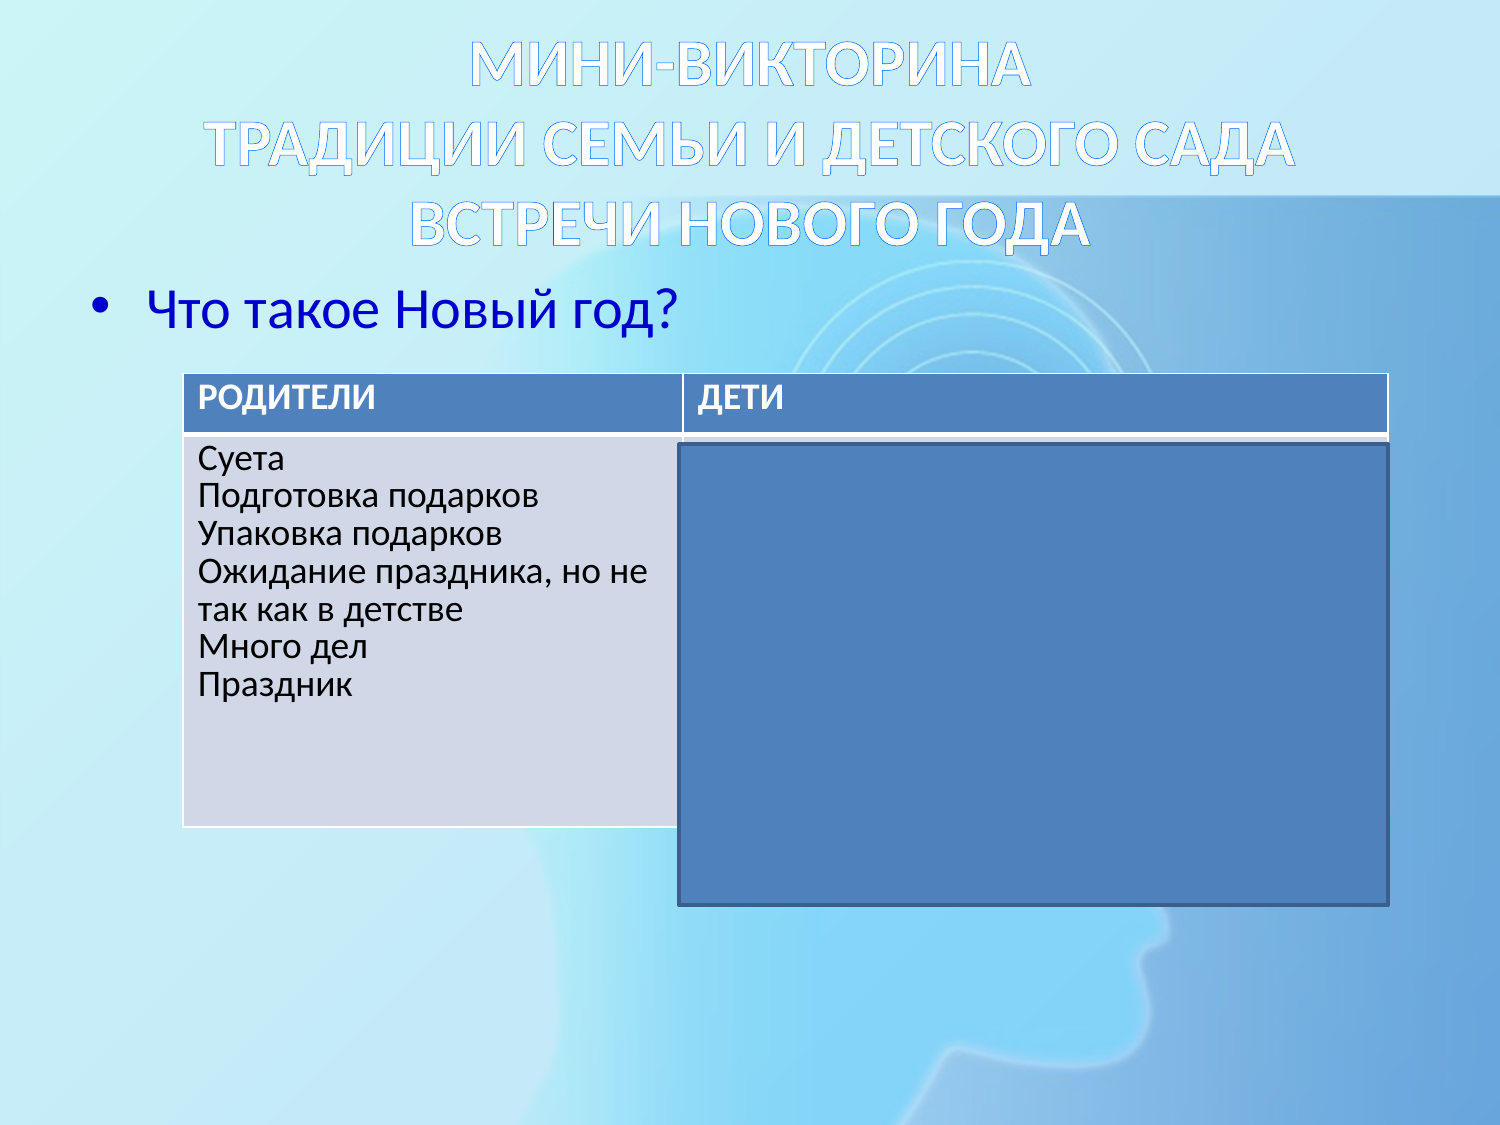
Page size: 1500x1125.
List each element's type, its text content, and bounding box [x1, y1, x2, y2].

title МИНИ-ВИКТОРИНА ТРАДИЦИИ СЕМЬИ И ДЕТСКОГО САДА ВСТРЕЧИ НОВОГО ГОДА [75, 45, 1425, 233]
text_box [677, 442, 1390, 907]
picture [0, 0, 1500, 1125]
table_header РОДИТЕЛИ [184, 374, 682, 432]
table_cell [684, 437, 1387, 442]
table_cell Суета Подготовка подарков Упаковка подарков Ожидание праздника, но не так как в детстве Много дел Праздник [184, 437, 682, 826]
list Что такое Новый год? [75, 262, 1425, 1005]
table_header ДЕТИ [684, 374, 1387, 432]
